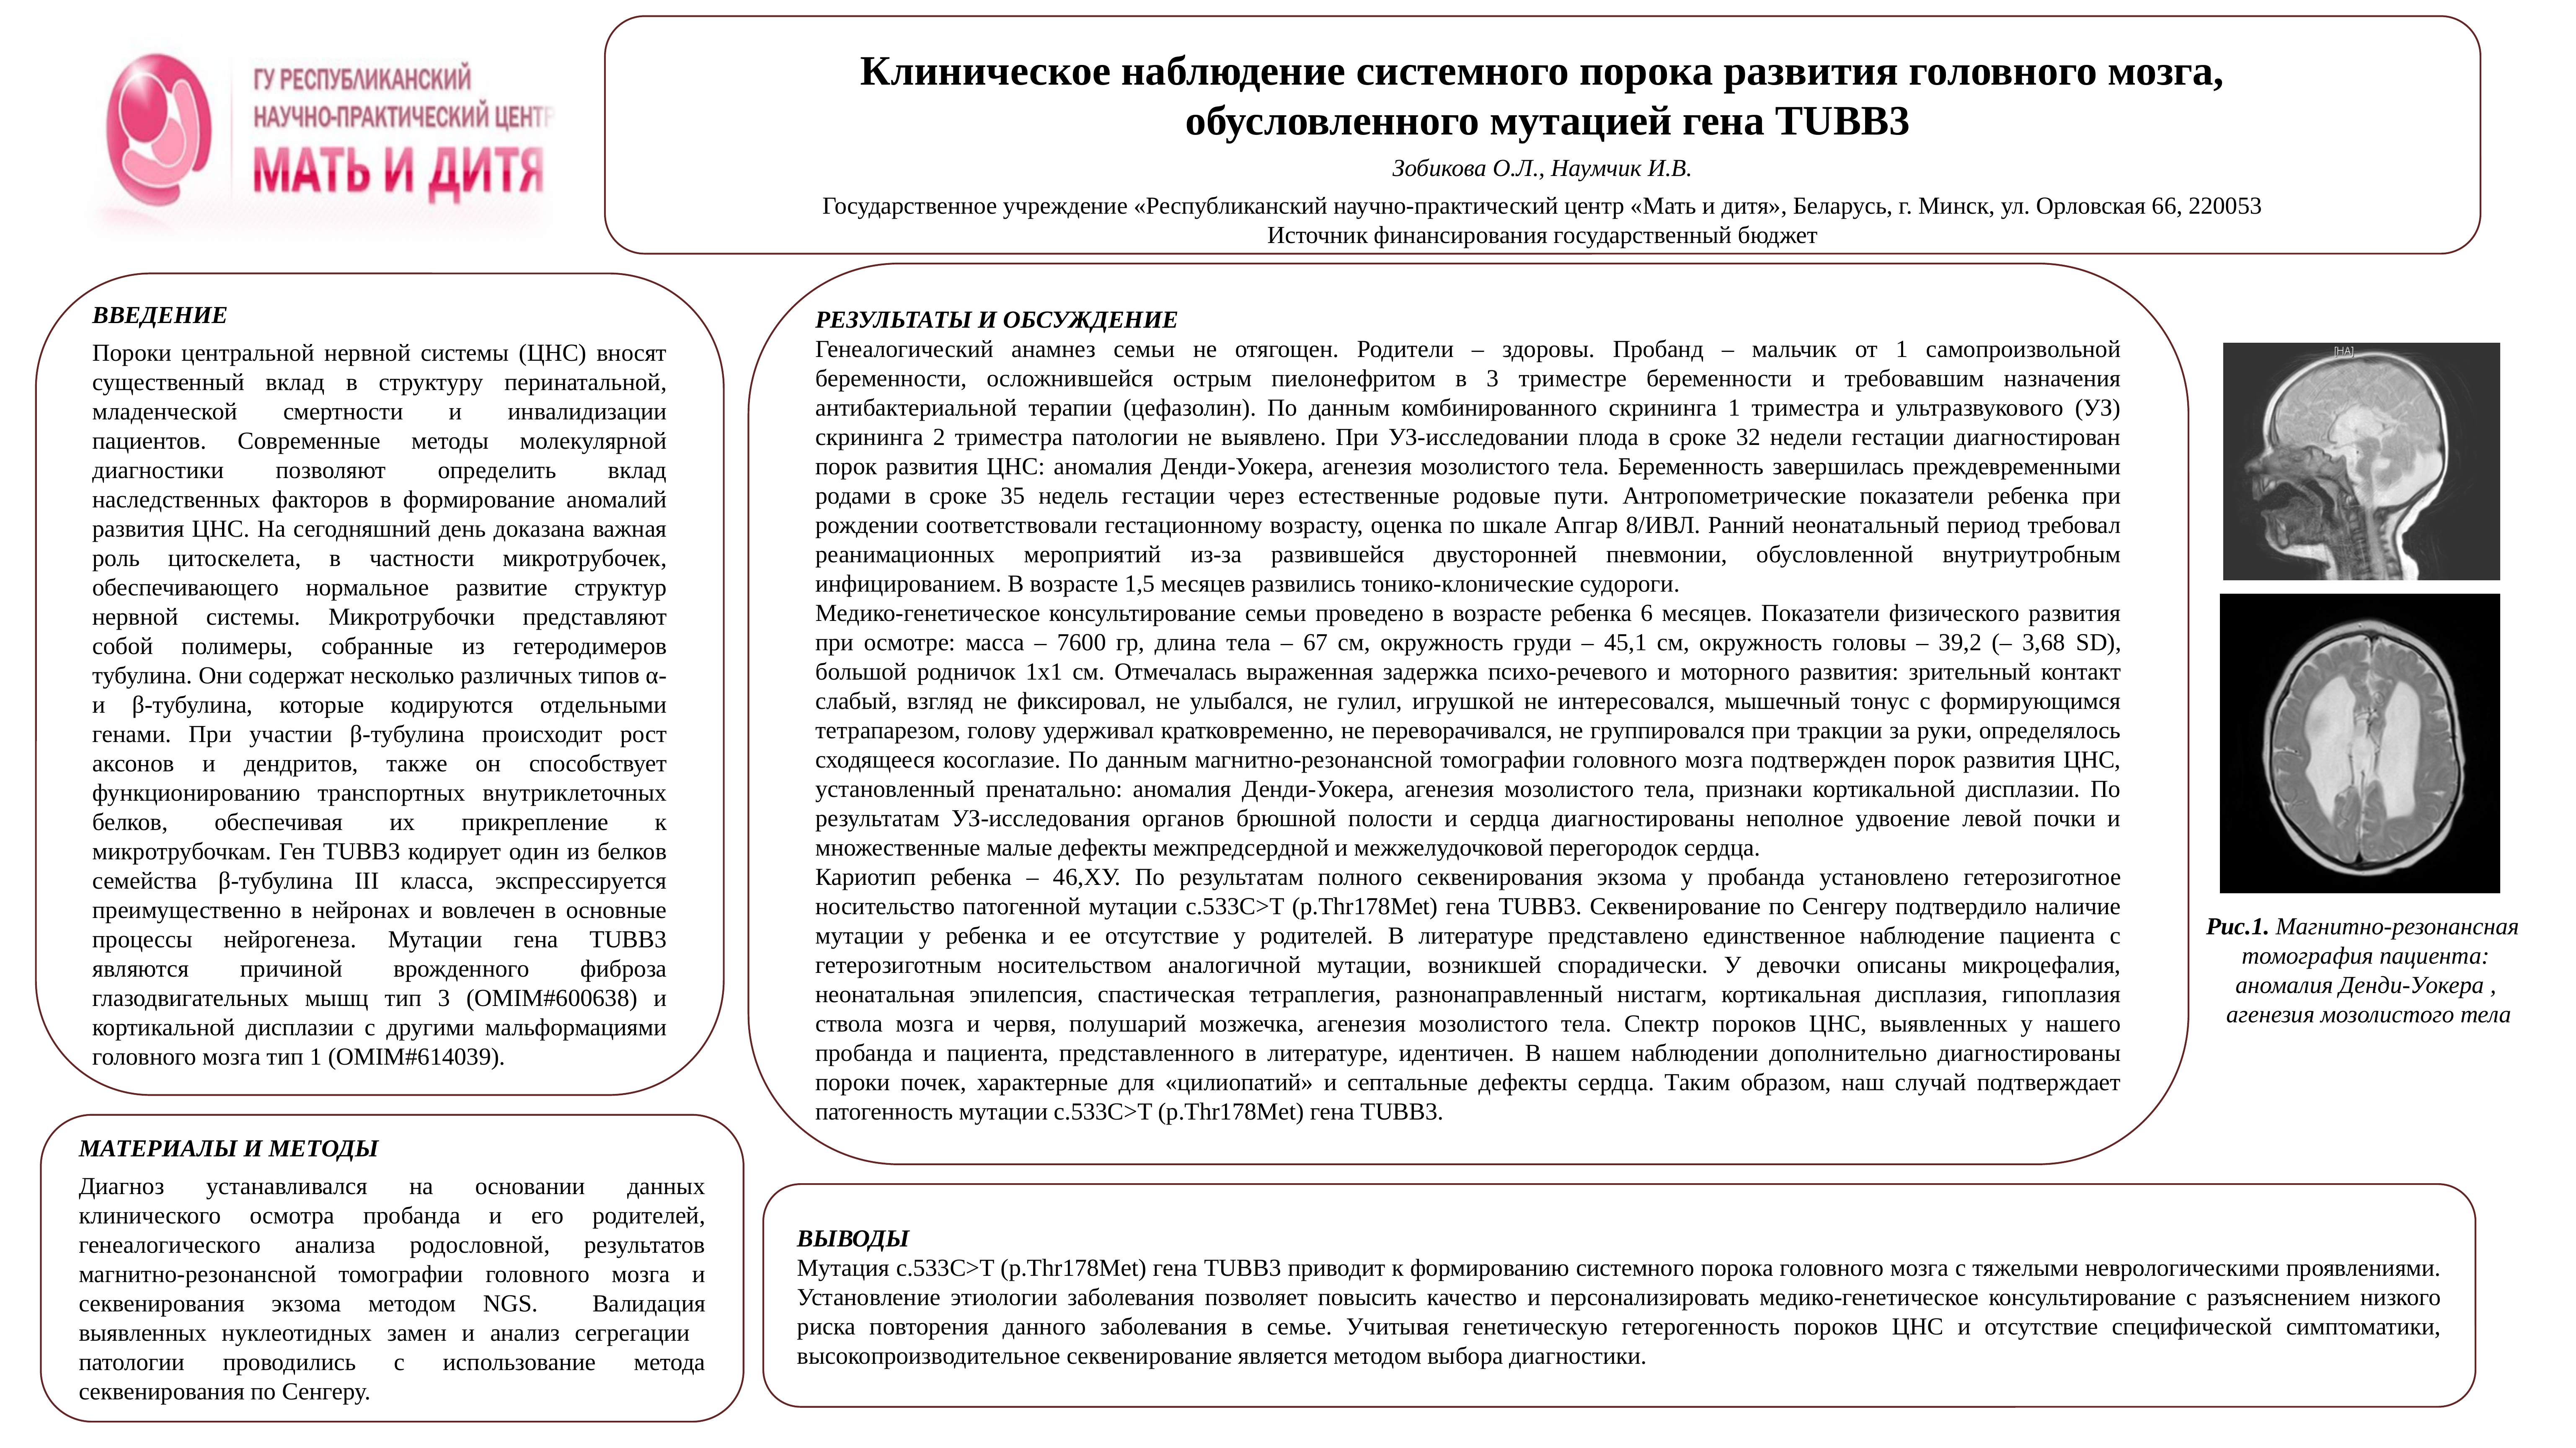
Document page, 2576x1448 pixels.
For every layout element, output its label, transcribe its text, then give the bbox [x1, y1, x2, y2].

picture [80, 11, 561, 244]
text_box МАТЕРИАЛЫ И МЕТОДЫ Диагноз устанавливался на основании данных клинического осмотра пробанда и его родителей, генеалогического анализа родословной, результатов магнитно-резонансной томографии головного мозга и секвенирования экзома методом NGS. Валидация выявленных нуклеотидных замен и анализ сегрегации патологии проводились с использование метода секвенирования по Сенгеру. [40, 1114, 744, 1423]
text_box Клиническое наблюдение системного порока развития головного мозга, обусловленного мутацией гена TUBB3 Зобикова О.Л., Наумчик И.В. Государственное учреждение «Республиканский научно-практический центр «Мать и дитя», Беларусь, г. Минск, ул. Орловская 66, 220053 Источник финансирования государственный бюджет [604, 15, 2482, 255]
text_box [2199, 342, 2539, 1032]
text_box РЕЗУЛЬТАТЫ И ОБСУЖДЕНИЕ Генеалогический анамнез семьи не отягощен. Родители – здоровы. Пробанд – мальчик от 1 самопроизвольной беременности, осложнившейся острым пиелонефритом в 3 триместре беременности и требовавшим назначения антибактериальной терапии (цефазолин). По данным комбинированного скрининга 1 триместра и ультразвукового (УЗ) скрининга 2 триместра патологии не выявлено. При УЗ-исследовании плода в сроке 32 недели гестации диагностирован порок развития ЦНС: аномалия Денди-Уокера, агенезия мозолистого тела. Беременность завершилась преждевременными родами в сроке 35 недель гестации через естественные родовые пути. Антропометрические показатели ребенка при рождении соответствовали гестационному возрасту, оценка по шкале Апгар 8/ИВЛ. Ранний неонатальный период требовал реанимационных мероприятий из-за развившейся двусторонней пневмонии, обусловленной внутриутробным инфицированием. В возрасте 1,5 месяцев развились тонико-клонические судороги. Медико-генетическое консультирование семьи проведено в возрасте ребенка 6 месяцев. Показатели физического развития при осмотре: масса – 7600 гр, длина тела – 67 см, окружность груди – 45,1 см, окружность головы – 39,2 (– 3,68 SD), большой родничок 1x1 см. Отмечалась выраженная задержка психо-речевого и моторного развития: зрительный контакт слабый, взгляд не фиксировал, не улыбался, не гулил, игрушкой не интересовался, мышечный тонус с формирующимся тетрапарезом, голову удерживал кратковременно, не переворачивался, не группировался при тракции за руки, определялось сходящееся косоглазие. По данным магнитно-резонансной томографии головного мозга подтвержден порок развития ЦНС, установленный пренатально: аномалия Денди-Уокера, агенезия мозолистого тела, признаки кортикальной дисплазии. По результатам УЗ-исследования органов брюшной полости и сердца диагностированы неполное удвоение левой почки и множественные малые дефекты межпредсердной и межжелудочковой перегородок сердца. Кариотип ребенка – 46,ХУ. По результатам полного секвенирования экзома у пробанда установлено гетерозиготное носительство патогенной мутации с.533C>T (p.Thr178Met) гена TUBB3. Секвенирование по Сенгеру подтвердило наличие мутации у ребенка и ее отсутствие у родителей. В литературе представлено единственное наблюдение пациента с гетерозиготным носительством аналогичной мутации, возникшей спорадически. У девочки описаны микроцефалия, неонатальная эпилепсия, спастическая тетраплегия, разнонаправленный нистагм, кортикальная дисплазия, гипоплазия ствола мозга и червя, полушарий мозжечка, агенезия мозолистого тела. Спектр пороков ЦНС, выявленных у нашего пробанда и пациента, представленного в литературе, идентичен. В нашем наблюдении дополнительно диагностированы пороки почек, характерные для «цилиопатий» и септальные дефекты сердца. Таким образом, наш случай подтверждает патогенность мутации с.533C>T (p.Thr178Met) гена TUBB3. [747, 262, 2190, 1165]
text_box ВЫВОДЫ Мутация с.533C>T (p.Thr178Met) гена TUBB3 приводит к формированию системного порока головного мозга с тяжелыми неврологическими проявлениями. Установление этиологии заболевания позволяет повысить качество и персонализировать медико-генетическое консультирование с разъяснением низкого риска повторения данного заболевания в семье. Учитывая генетическую гетерогенность пороков ЦНС и отсутствие специфической симптоматики, высокопроизводительное секвенирование является методом выбора диагностики. [762, 1183, 2477, 1408]
text_box ВВЕДЕНИЕ Пороки центральной нервной системы (ЦНС) вносят существенный вклад в структуру перинатальной, младенческой смертности и инвалидизации пациентов. Современные методы молекулярной диагностики позволяют определить вклад наследственных факторов в формирование аномалий развития ЦНС. На сегодняшний день доказана важная роль цитоскелета, в частности микротрубочек, обеспечивающего нормальное развитие структур нервной системы. Микротрубочки представляют собой полимеры, собранные из гетеродимеров тубулина. Они содержат несколько различных типов α- и β-тубулина, которые кодируются отдельными генами. При участии β-тубулина происходит рост аксонов и дендритов, также он способствует функционированию транспортных внутриклеточных белков, обеспечивая их прикрепление к микротрубочкам. Ген TUBB3 кодирует один из белков семейства β-тубулина III класса, экспрессируется преимущественно в нейронах и вовлечен в основные процессы нейрогенеза. Мутации гена TUBB3 являются причиной врожденного фиброза глазодвигательных мышц тип 3 (OMIM#600638) и кортикальной дисплазии с другими мальформациями головного мозга тип 1 (OMIM#614039). [35, 272, 725, 1096]
